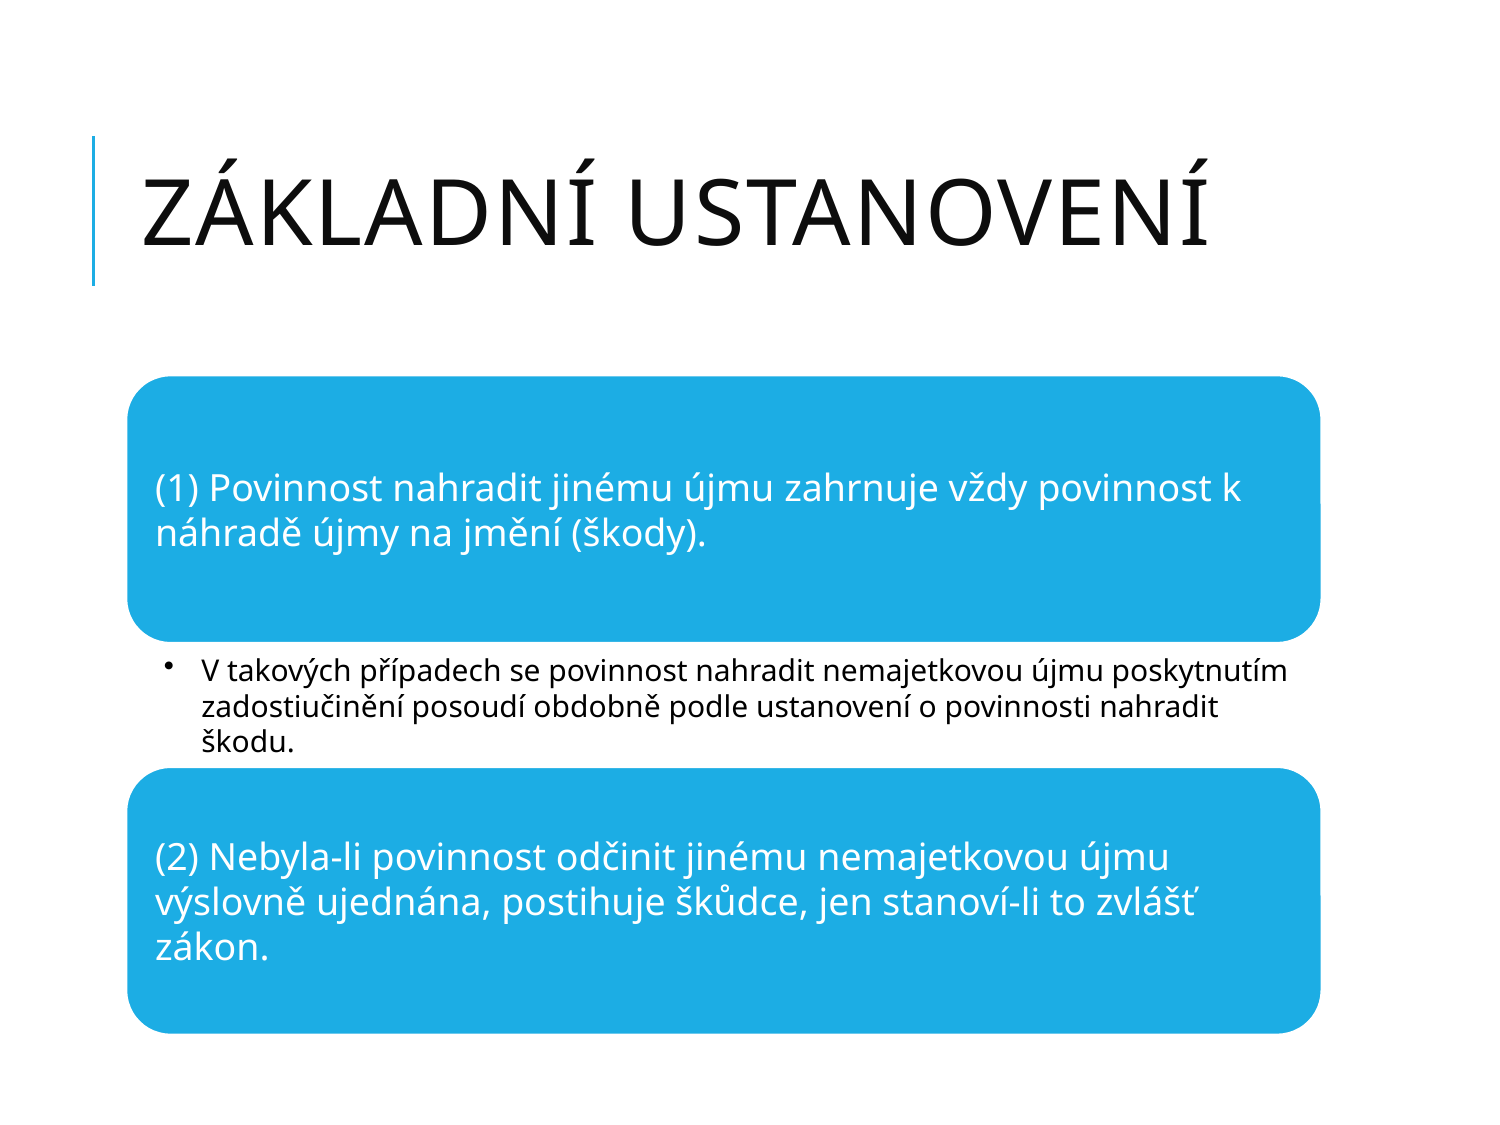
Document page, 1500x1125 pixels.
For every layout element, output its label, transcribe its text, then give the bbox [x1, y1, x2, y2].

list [125, 374, 1323, 1036]
title Základní ustanovení [126, 96, 1322, 342]
